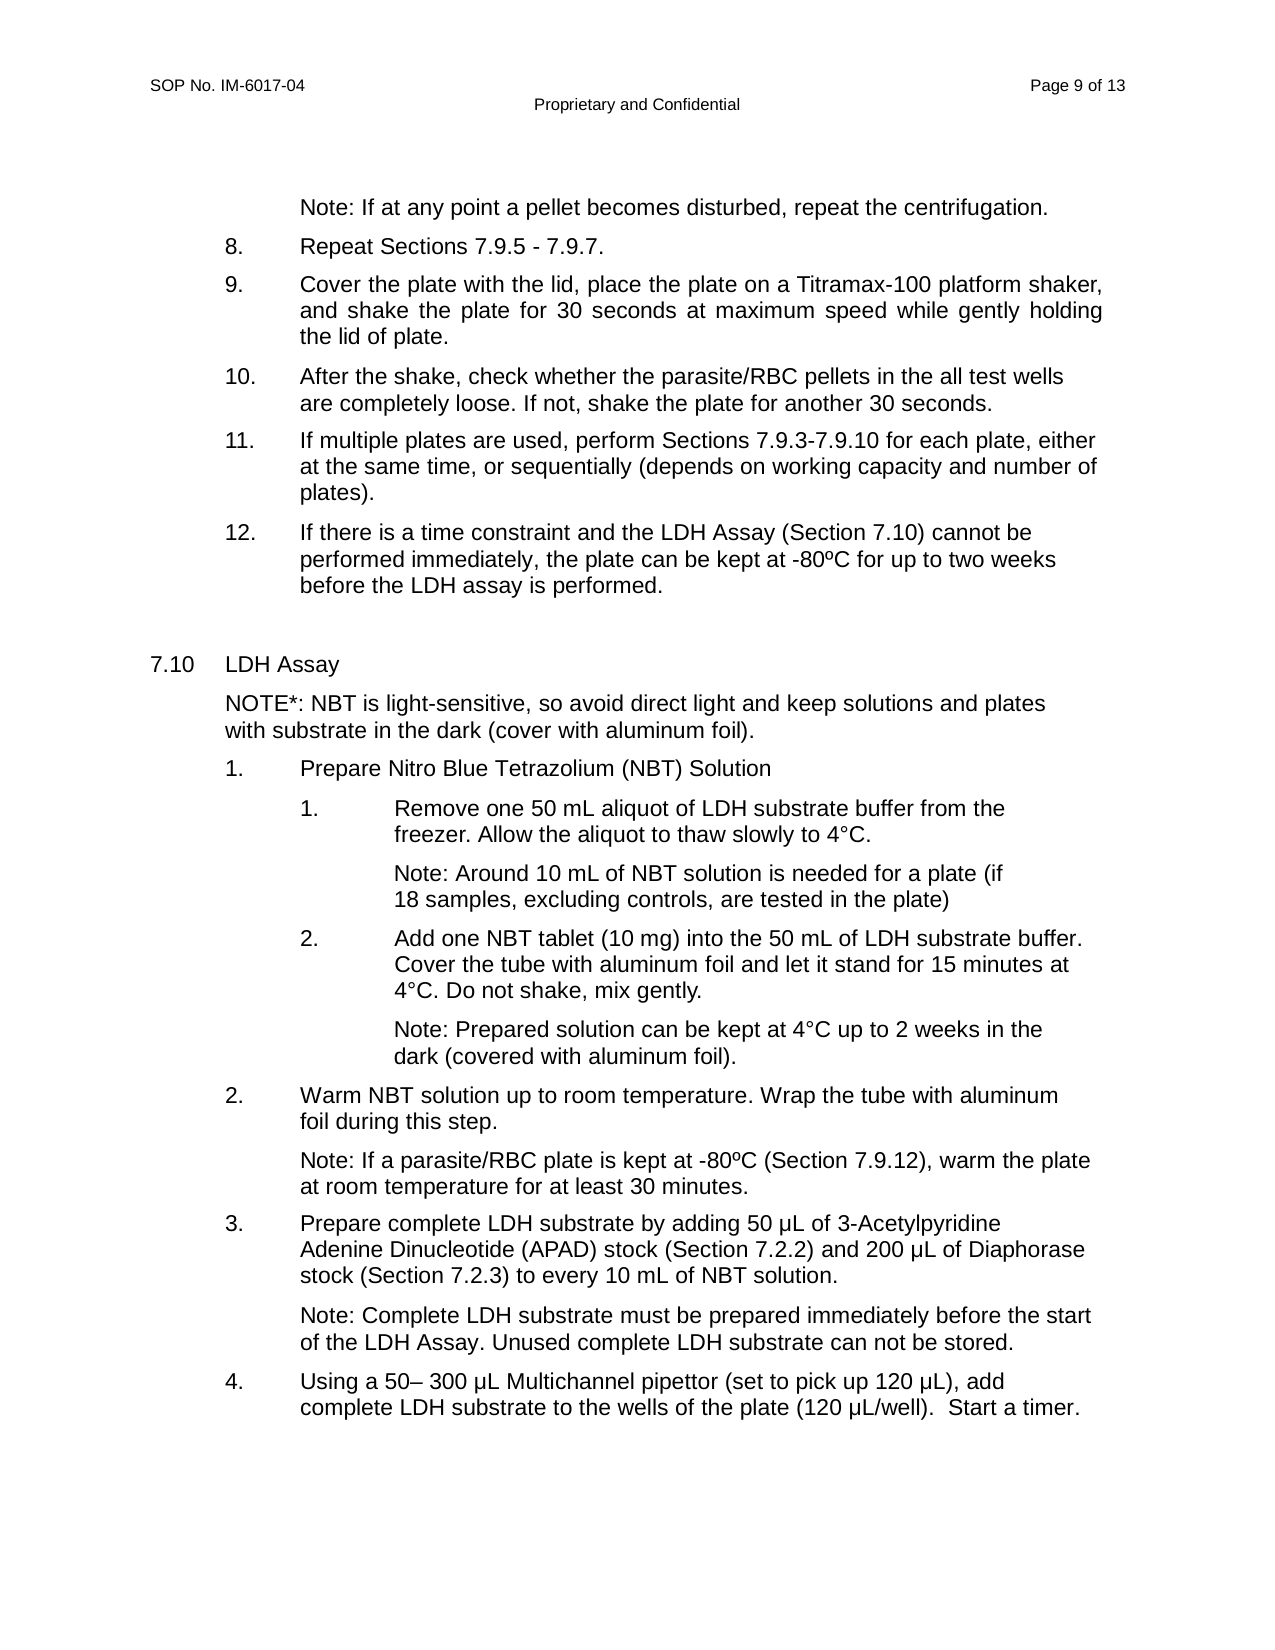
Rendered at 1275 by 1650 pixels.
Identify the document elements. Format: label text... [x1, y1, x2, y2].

text_box Proprietary and Confidential [532, 93, 743, 114]
text_box 7.10 [147, 649, 197, 677]
text_box SOP No. IM-6017-04 [147, 74, 308, 95]
text_box LDH Assay NOTE*: NBT is light-sensitive, so avoid direct light and keep solutions and plates with substrate in the dark (cover with aluminum foil). Prepare Nitro Blue Tetrazolium (NBT) Solution Remove one 50 mL aliquot of LDH substrate buffer from the freezer. Allow the aliquot to thaw slowly to 4°C. Note: Around 10 mL of NBT solution is needed for a plate (if 18 samples, excluding controls, are tested in the plate) Add one NBT tablet (10 mg) into the 50 mL of LDH substrate buffer. Cover the tube with aluminum foil and let it stand for 15 minutes at 4°C. Do not shake, mix gently. Note: Prepared solution can be kept at 4°C up to 2 weeks in the dark (covered with aluminum foil). Warm NBT solution up to room temperature. Wrap the tube with aluminum foil during this step. Note: If a parasite/RBC plate is kept at -80ºC (Section 7.9.12), warm the plate at room temperature for at least 30 minutes. Prepare complete LDH substrate by adding 50 μL of 3-Acetylpyridine Adenine Dinucleotide (APAD) stock (Section 7.2.2) and 200 μL of Diaphorase stock (Section 7.2.3) to every 10 mL of NBT solution. Note: Complete LDH substrate must be prepared immediately before the start of the LDH Assay. Unused complete LDH substrate can not be stored. Using a 50– 300 μL Multichannel pipettor (set to pick up 120 μL), add complete LDH substrate to the wells of the plate (120 μL/well). Start a timer. [222, 649, 1120, 1421]
text_box Page 9 of 13 [1028, 74, 1128, 95]
text_box Note: If at any point a pellet becomes disturbed, repeat the centrifugation. Repeat Sections 7.9.5 - 7.9.7. Cover the plate with the lid, place the plate on a Titramax-100 platform shaker, and shake the plate for 30 seconds at maximum speed while gently holding the lid of plate. After the shake, check whether the parasite/RBC pellets in the all test wells are completely loose. If not, shake the plate for another 30 seconds. If multiple plates are used, perform Sections 7.9.3-7.9.10 for each plate, either at the same time, or sequentially (depends on working capacity and number of plates). If there is a time constraint and the LDH Assay (Section 7.10) cannot be performed immediately, the plate can be kept at -80ºC for up to two weeks before the LDH assay is performed. [222, 192, 1127, 598]
